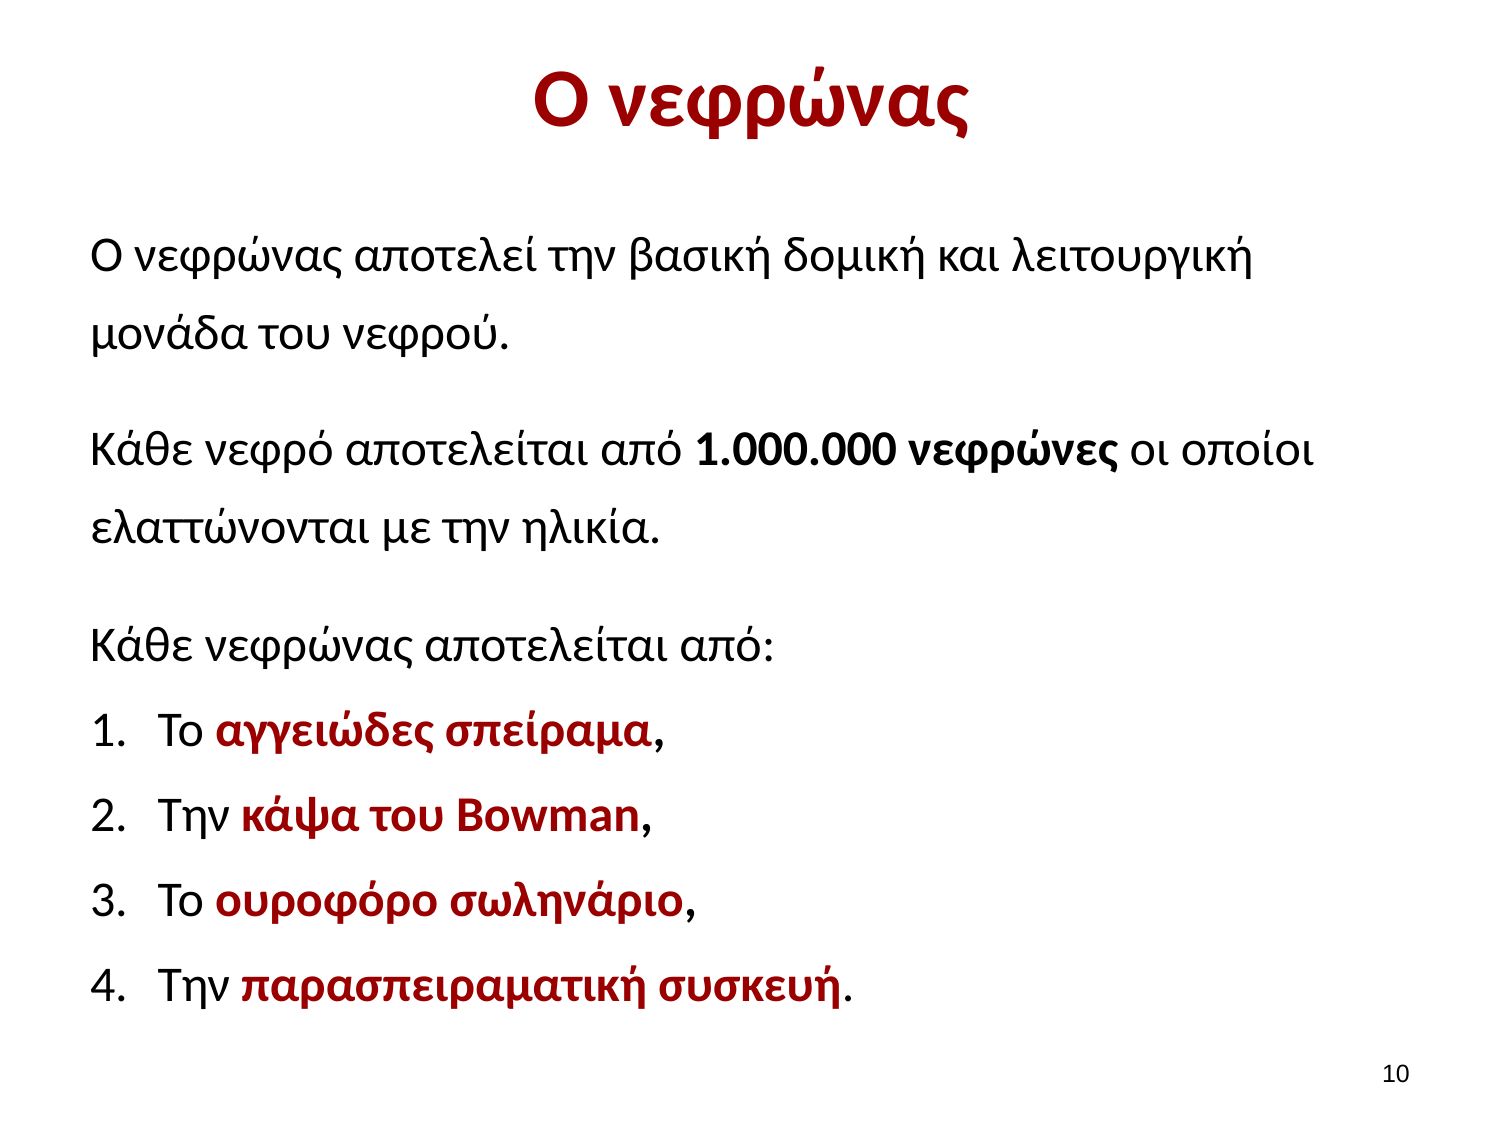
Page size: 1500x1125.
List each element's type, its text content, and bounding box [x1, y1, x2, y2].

list Ο νεφρώνας αποτελεί την βασική δομική και λειτουργική μονάδα του νεφρού. Κάθε νεφρό αποτελείται από 1.000.000 νεφρώνες οι οποίοι ελαττώνονται με την ηλικία. Κάθε νεφρώνας αποτελείται από: To αγγειώδες σπείραμα, Την κάψα του Bowman, To oυροφόρο σωληνάριο, Την παρασπειραματική συσκευή. [75, 196, 1425, 1024]
slide_number 9 [1074, 1042, 1425, 1103]
title Ο νεφρώνας [76, 19, 1427, 169]
